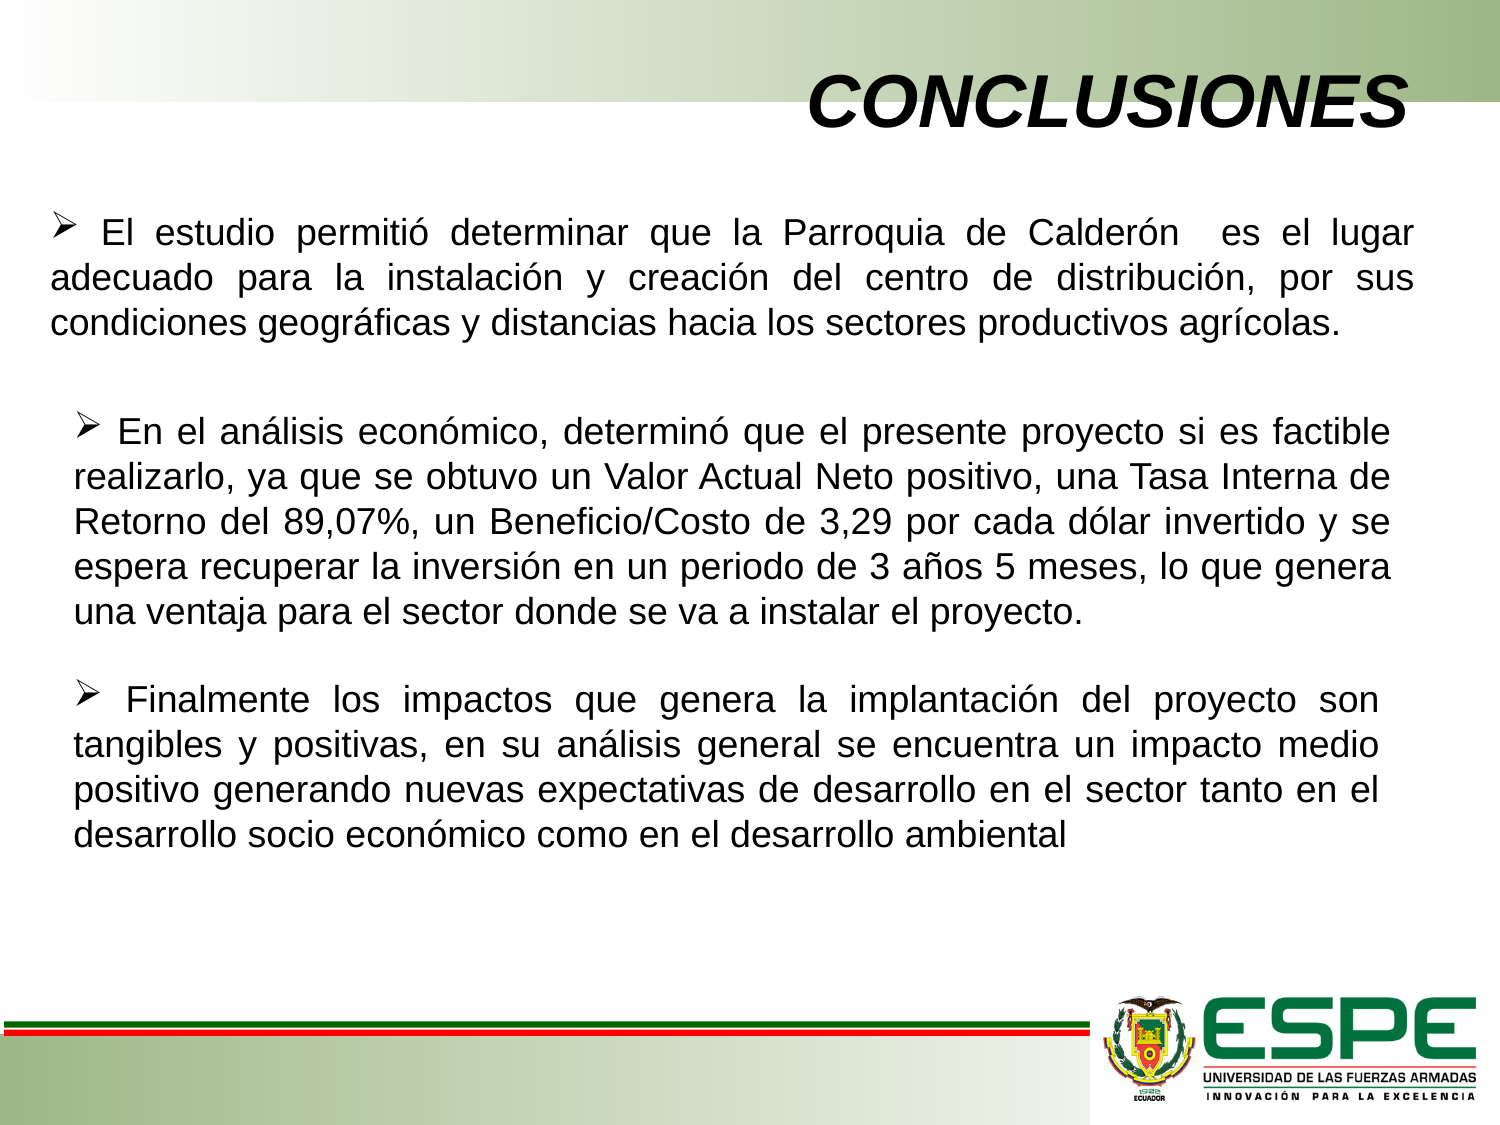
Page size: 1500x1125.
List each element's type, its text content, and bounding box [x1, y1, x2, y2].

picture [1089, 972, 1489, 1125]
title CONCLUSIONES [75, 45, 1425, 199]
text_box En el análisis económico, determinó que el presente proyecto si es factible realizarlo, ya que se obtuvo un Valor Actual Neto positivo, una Tasa Interna de Retorno del 89,07%, un Beneficio/Costo de 3,29 por cada dólar invertido y se espera recuperar la inversión en un periodo de 3 años 5 meses, lo que genera una ventaja para el sector donde se va a instalar el proyecto. [58, 399, 1407, 640]
text_box El estudio permitió determinar que la Parroquia de Calderón es el lugar adecuado para la instalación y creación del centro de distribución, por sus condiciones geográficas y distancias hacia los sectores productivos agrícolas. [35, 199, 1430, 350]
text_box Finalmente los impactos que genera la implantación del proyecto son tangibles y positivas, en su análisis general se encuentra un impacto medio positivo generando nuevas expectativas de desarrollo en el sector tanto en el desarrollo socio económico como en el desarrollo ambiental [58, 667, 1395, 863]
